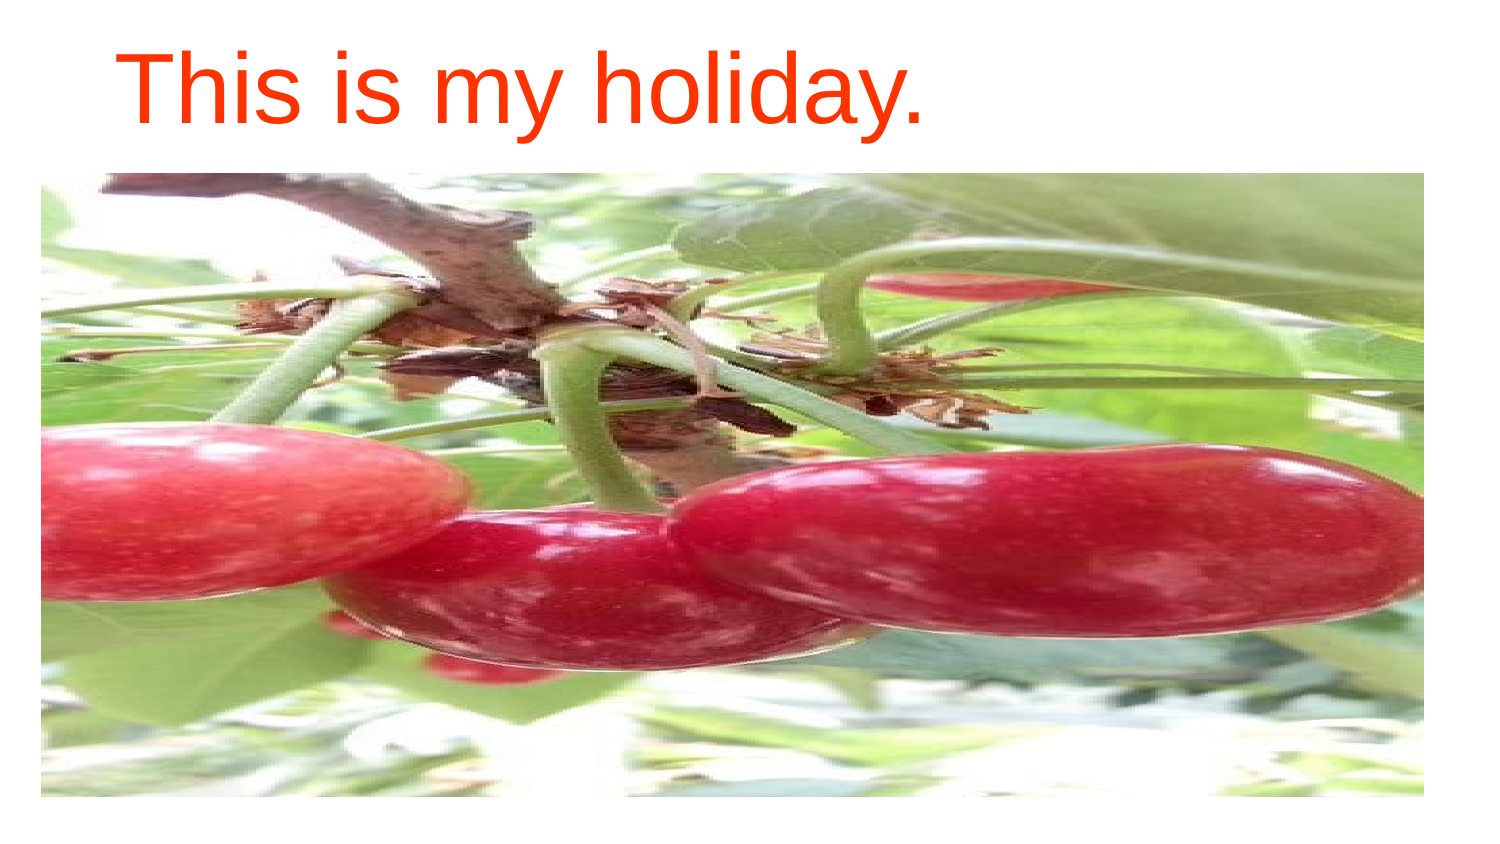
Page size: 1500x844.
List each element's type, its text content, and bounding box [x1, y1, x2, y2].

text_box This is my holiday. [100, 16, 1447, 152]
picture [40, 173, 1424, 798]
